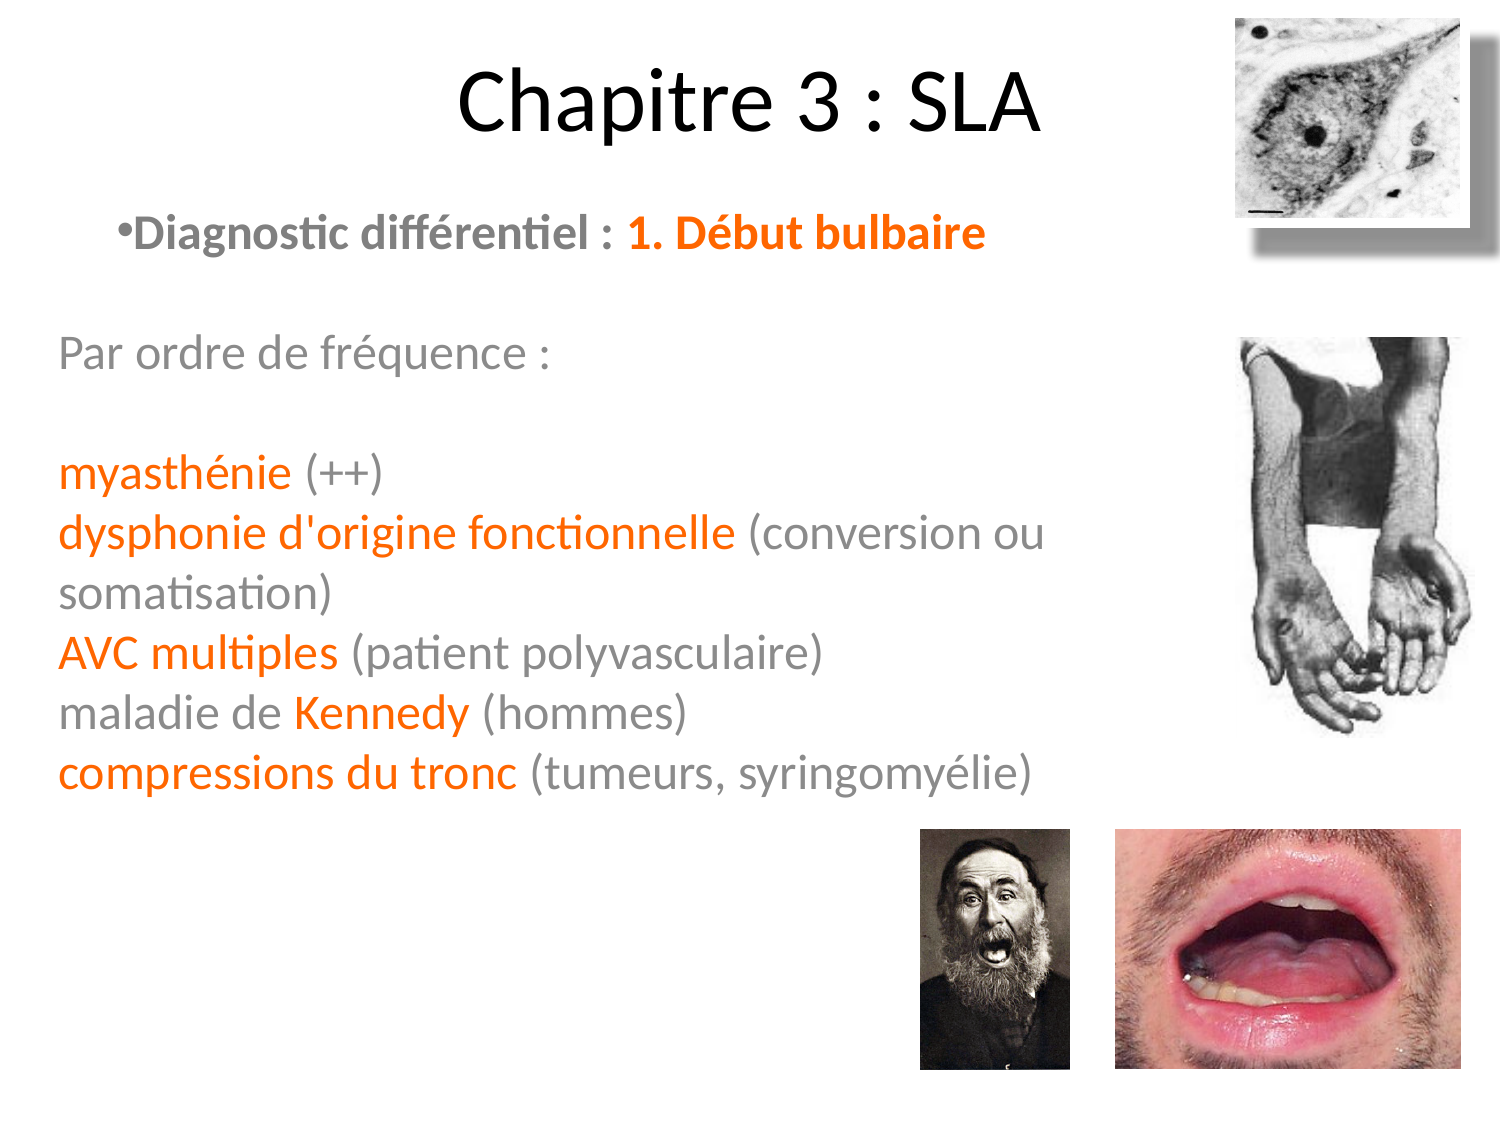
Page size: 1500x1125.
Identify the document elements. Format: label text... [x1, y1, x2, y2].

picture [1234, 337, 1475, 738]
subtitle Diagnostic différentiel : 1. Début bulbaire Par ordre de fréquence : myasthénie (++) dysphonie d'origine fonctionnelle (conversion ou somatisation) AVC multiples (patient polyvasculaire) maladie de Kennedy (hommes) compressions du tronc (tumeurs, syringomyélie) [43, 191, 1463, 1105]
picture [920, 828, 1070, 1070]
title Chapitre 3 : SLA [112, 0, 1388, 191]
picture [1234, 17, 1461, 218]
picture [1115, 828, 1461, 1070]
